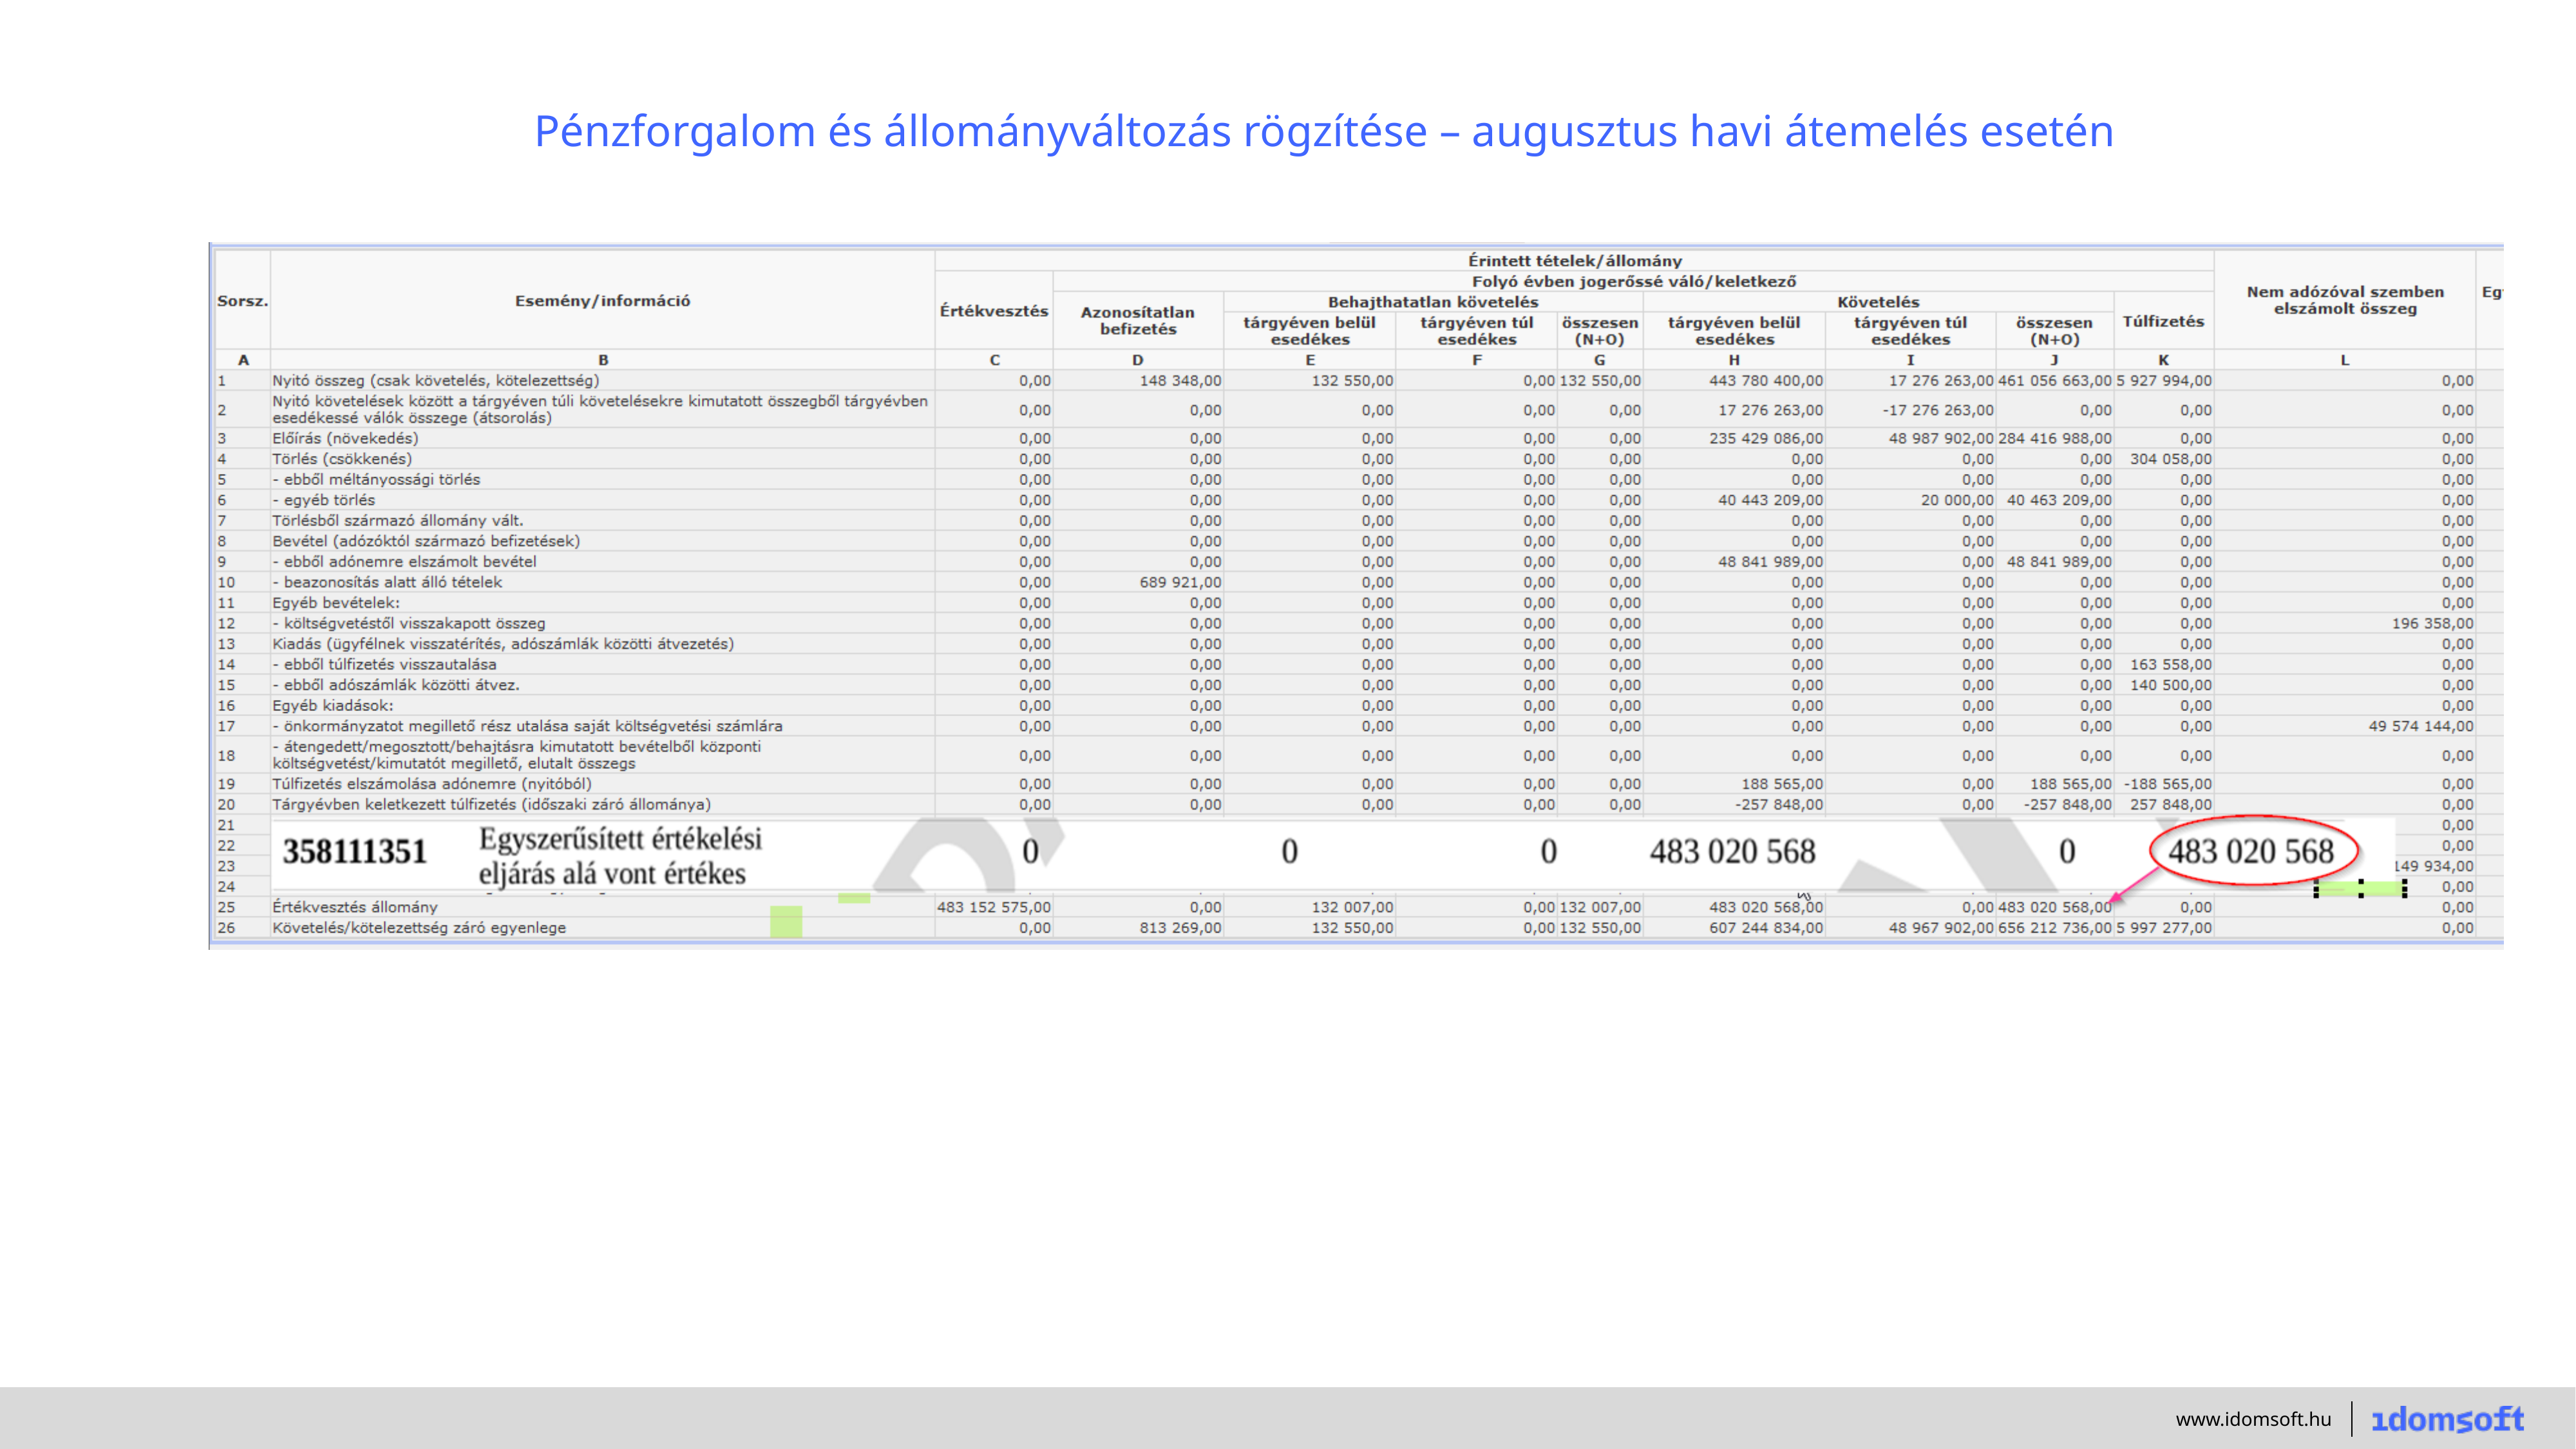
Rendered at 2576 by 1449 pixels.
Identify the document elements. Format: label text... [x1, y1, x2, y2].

picture [209, 242, 2504, 950]
text_box Pénzforgalom és állományváltozás rögzítése – augusztus havi átemelés esetén [177, 99, 2485, 947]
